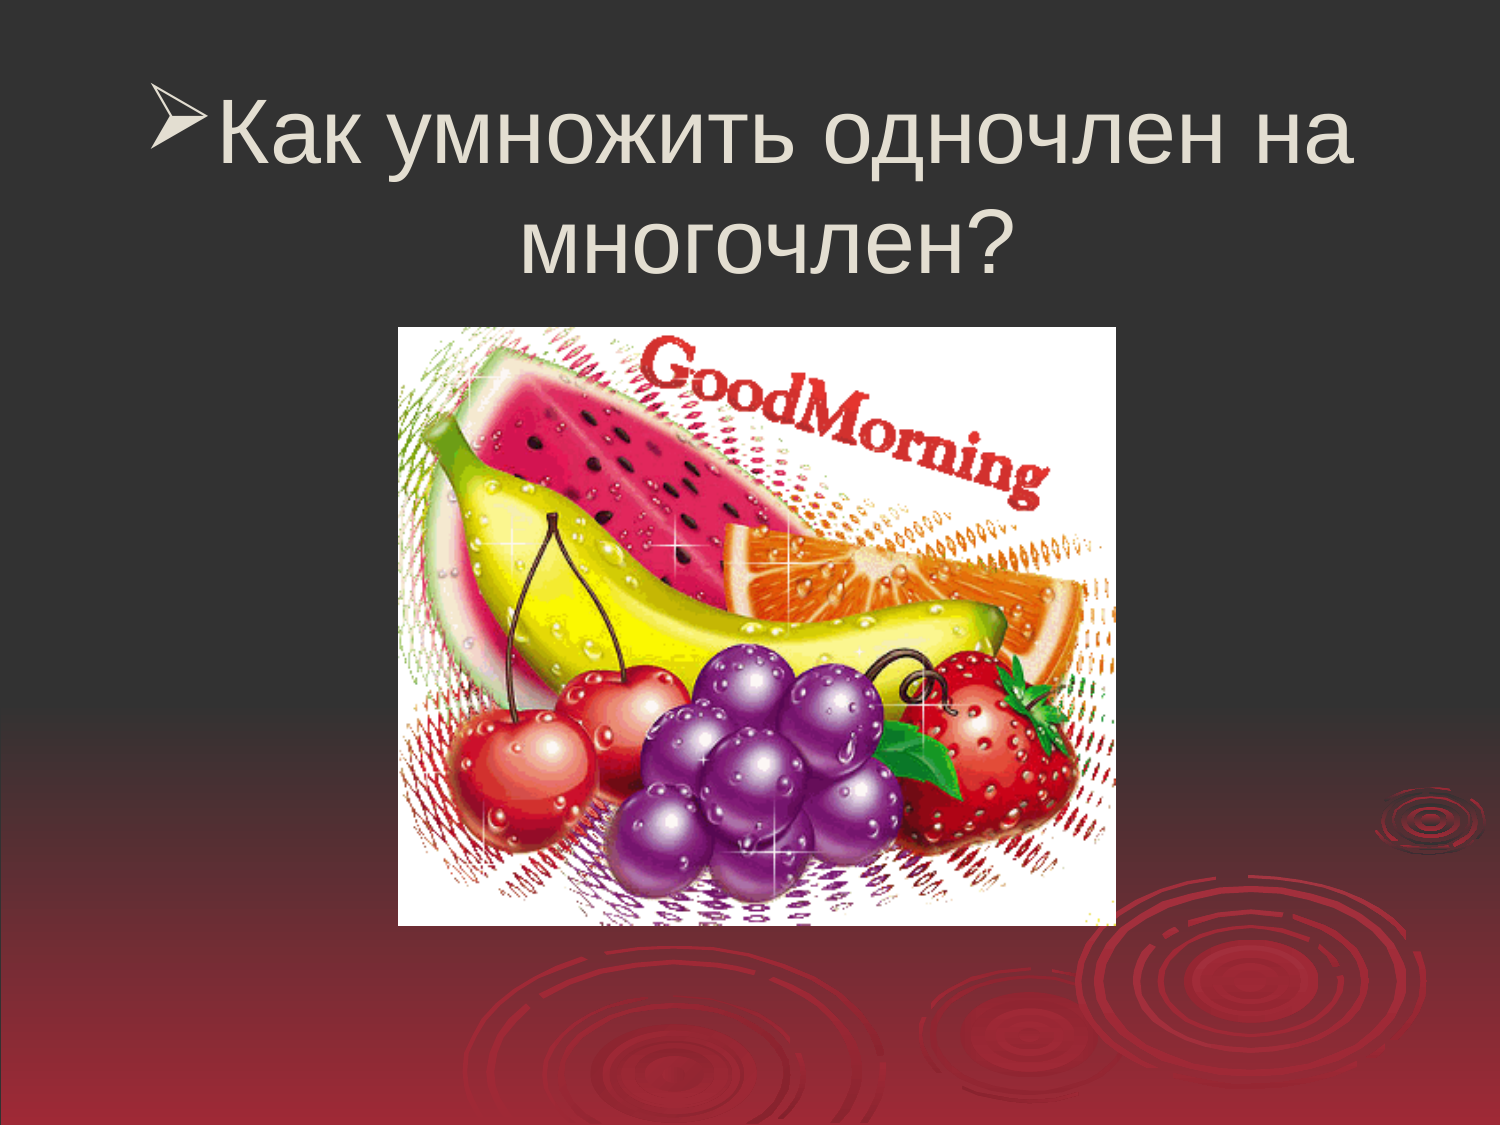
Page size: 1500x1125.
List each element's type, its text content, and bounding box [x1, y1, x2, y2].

title Как умножить одночлен на многочлен? [74, 45, 1426, 540]
picture [398, 327, 1116, 927]
